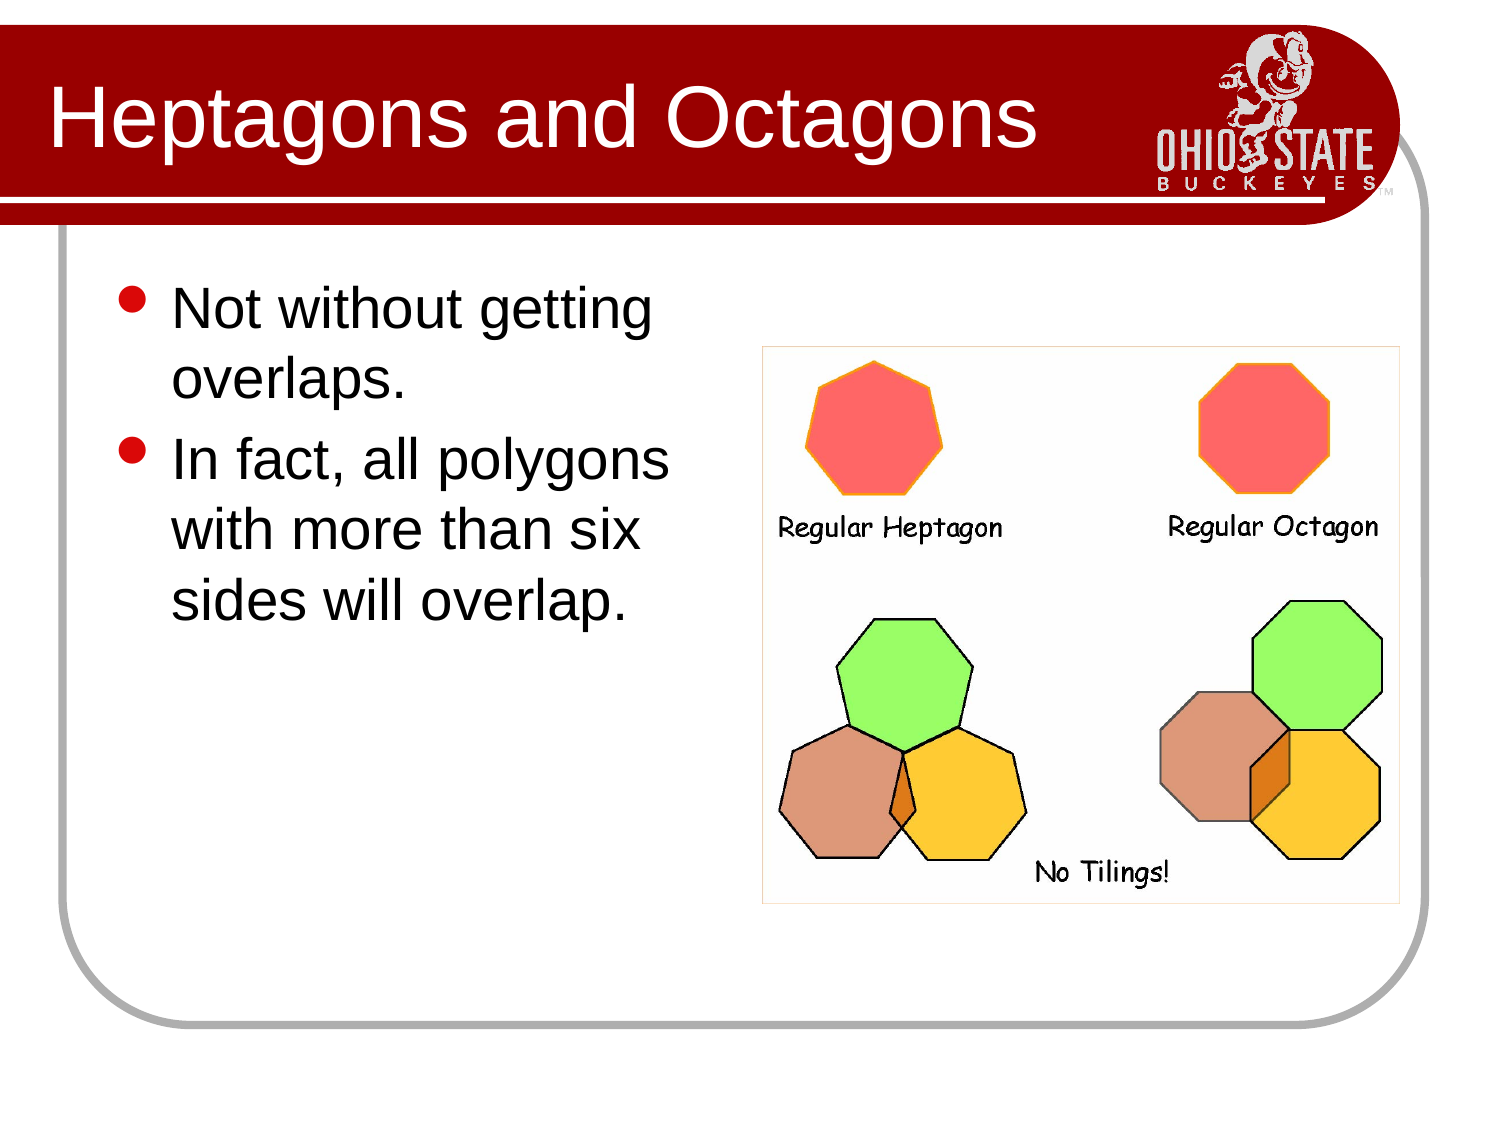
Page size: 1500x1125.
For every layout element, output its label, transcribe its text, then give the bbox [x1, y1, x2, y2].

title Heptagons and Octagons [31, 37, 1201, 188]
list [762, 345, 1401, 905]
list Not without getting overlaps. In fact, all polygons with more than six sides will overlap. [99, 262, 738, 988]
